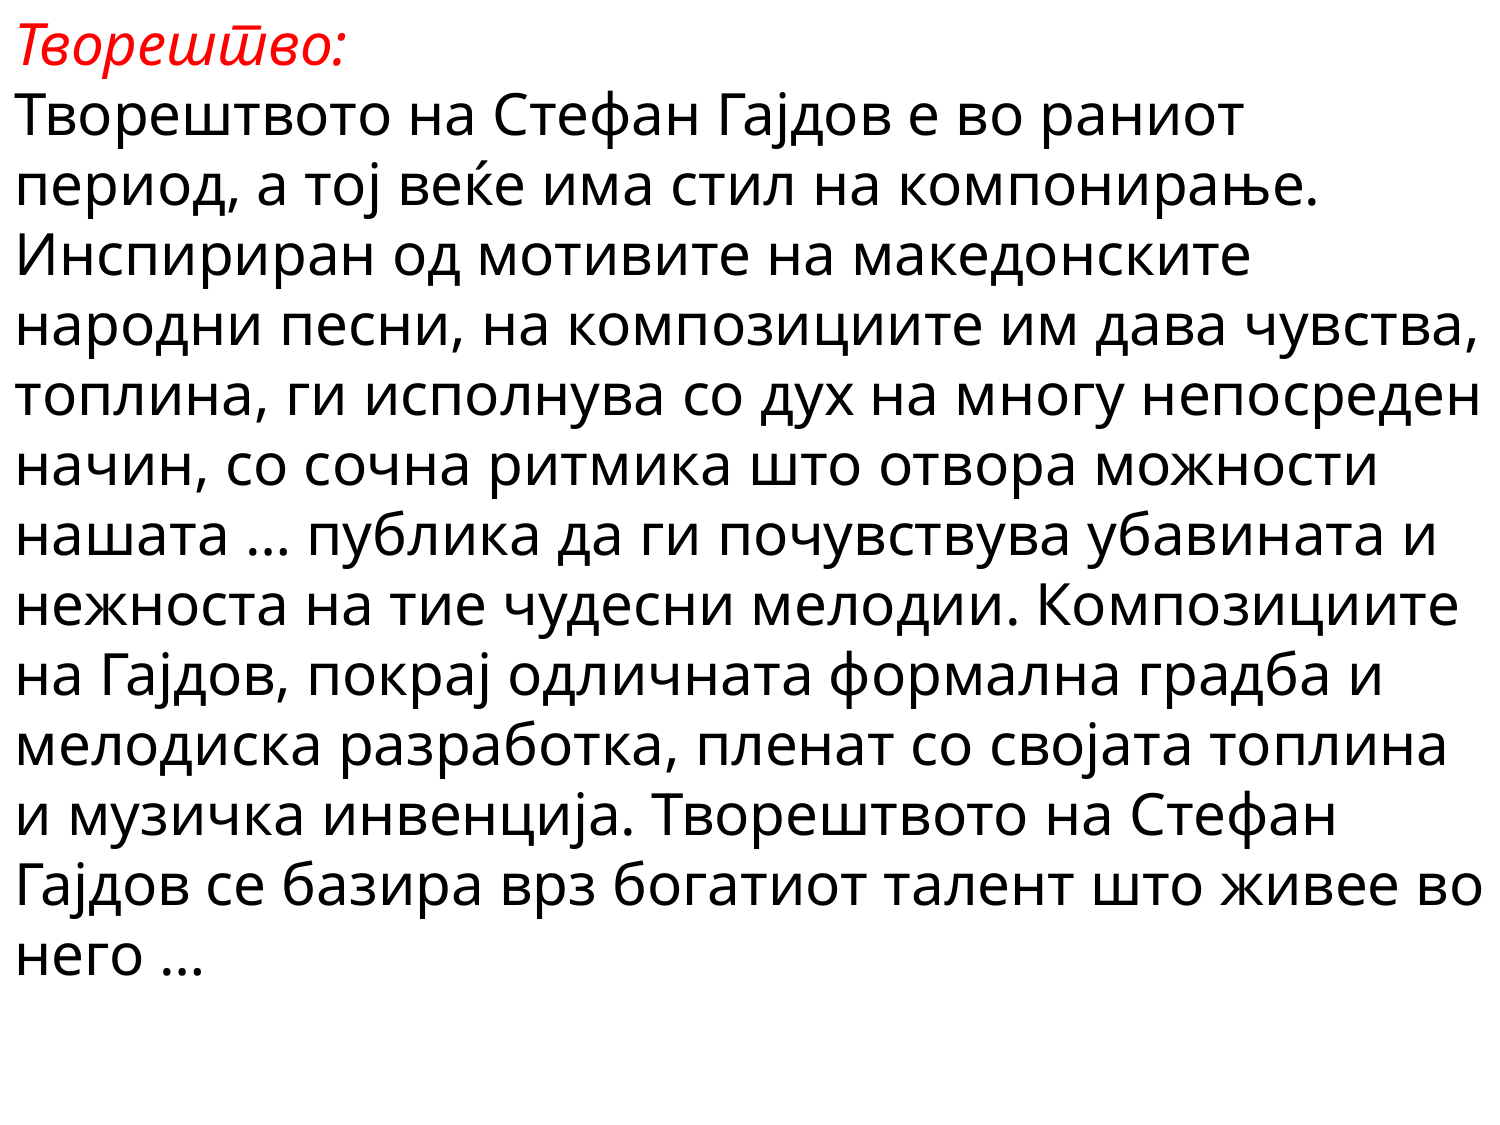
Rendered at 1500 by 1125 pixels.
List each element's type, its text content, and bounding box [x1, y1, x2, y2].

text_box Творештво: Творештвото на Стефан Гајдов е во раниот период, а тој веќе има стил на компонирање. Инспириран од мотивите на македонските народни песни, на композициите им дава чувства, топлина, ги исполнува со дух на многу непосреден начин, со сочна ритмика што отвора можности нашата … публика да ги почувствува убавината и нежноста на тие чудесни мелодии. Композициите на Гајдов, покрај одличната формална градба и мелодиска разработка, пленат со својата топлина и музичка инвенција. Творештвото на Стефан Гајдов се базира врз богатиот талент што живее во него … [0, 0, 1500, 995]
